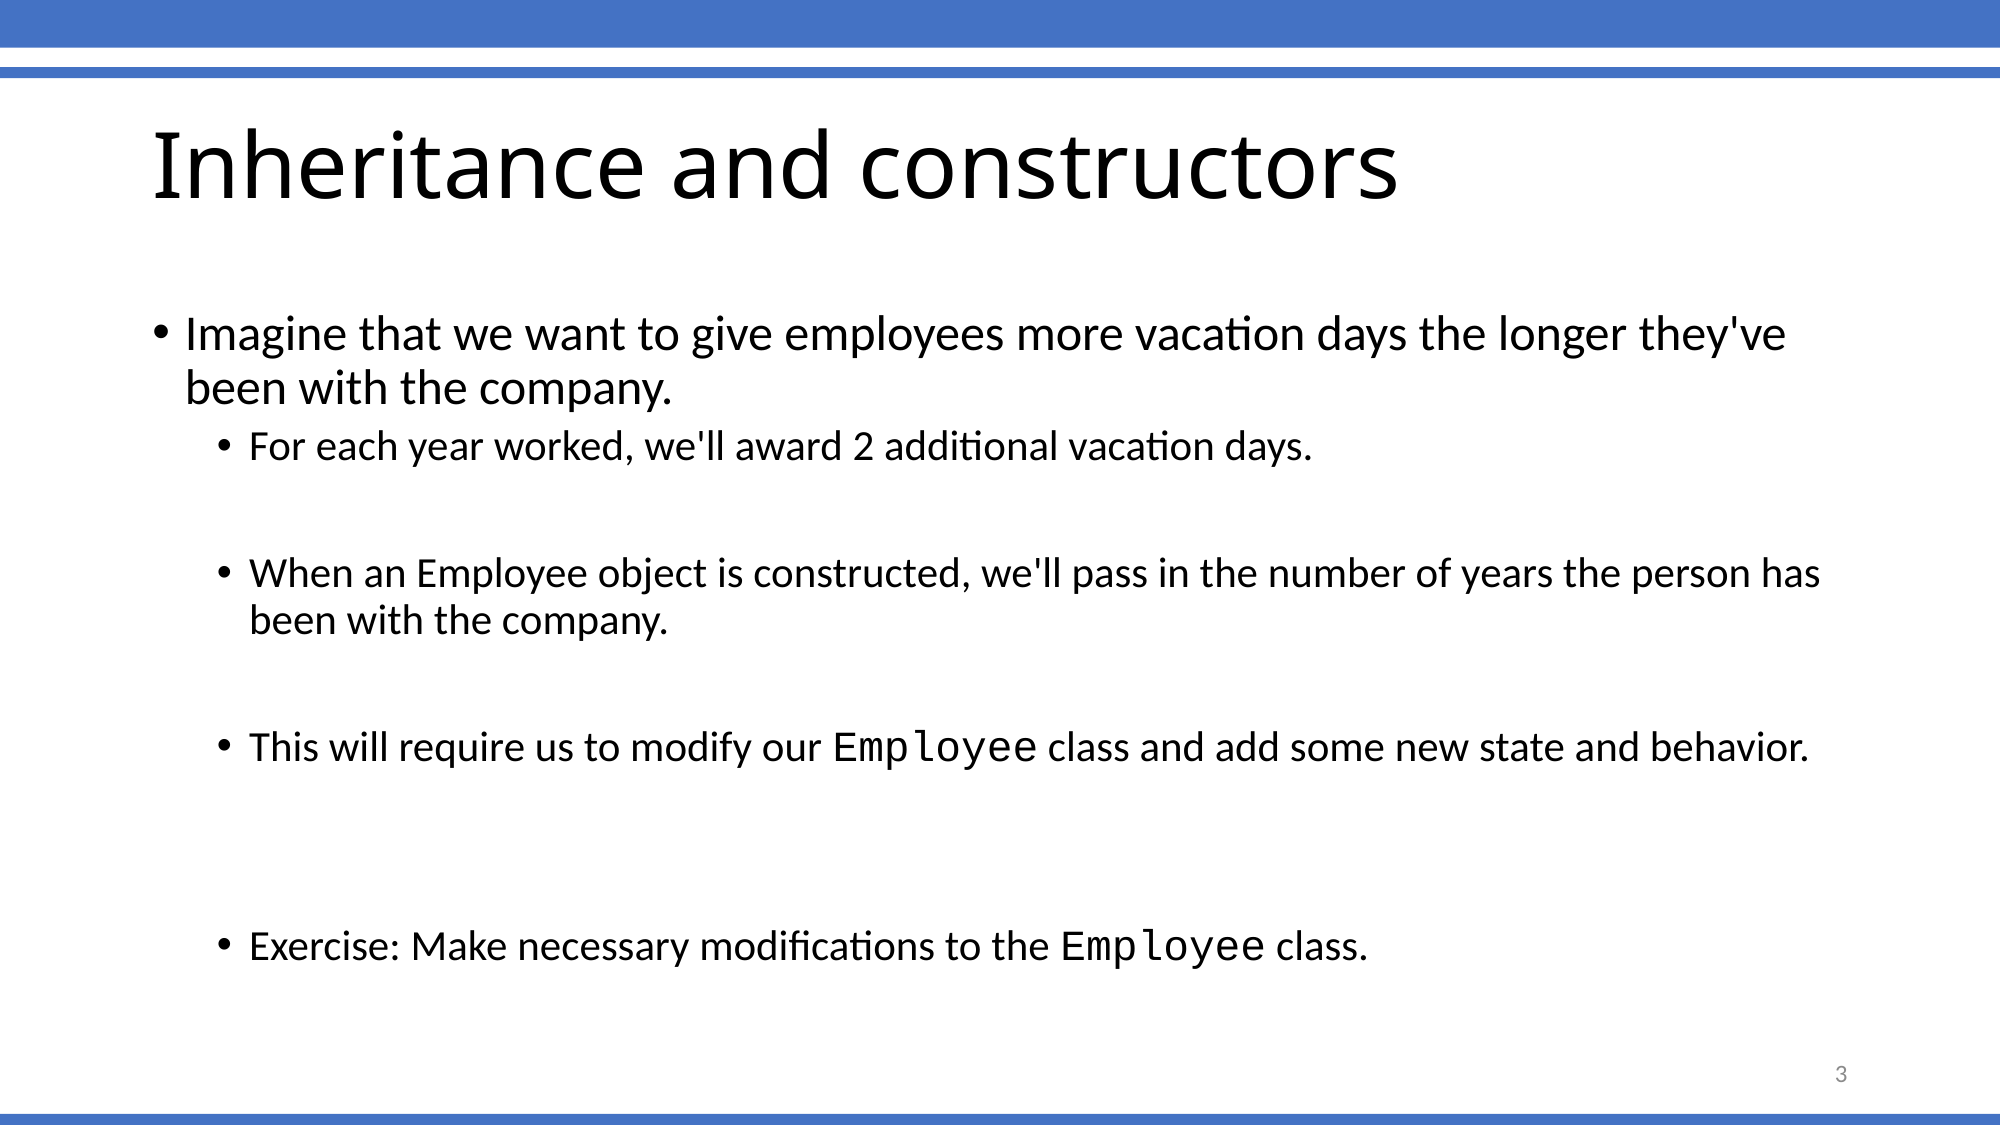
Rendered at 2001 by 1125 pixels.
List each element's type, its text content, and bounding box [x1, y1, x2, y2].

slide_number 3 [1412, 1042, 1863, 1103]
title Inheritance and constructors [137, 59, 1863, 278]
list Imagine that we want to give employees more vacation days the longer they've been with the company. For each year worked, we'll award 2 additional vacation days. When an Employee object is constructed, we'll pass in the number of years the person has been with the company. This will require us to modify our Employee class and add some new state and behavior. Exercise: Make necessary modifications to the Employee class. [137, 299, 1863, 1014]
